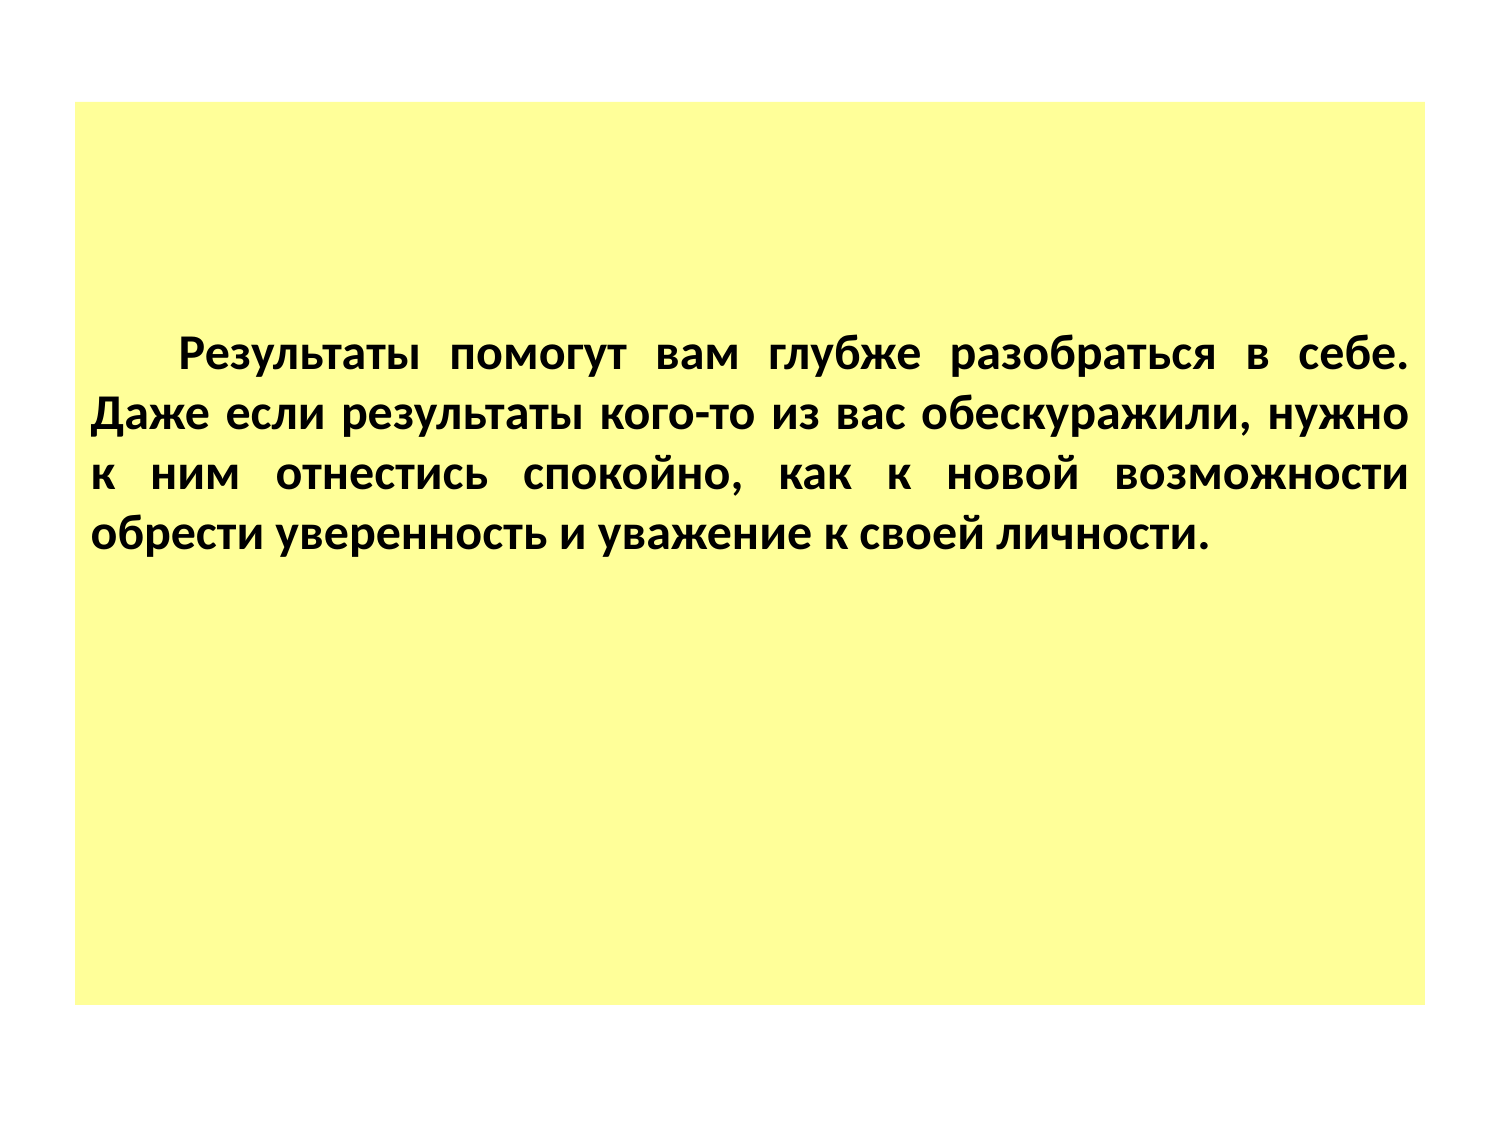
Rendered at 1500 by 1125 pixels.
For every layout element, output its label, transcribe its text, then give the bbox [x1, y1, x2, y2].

list Результаты помогут вам глубже разобраться в себе. Даже если результаты кого-то из вас обескуражили, нужно к ним отнестись спокойно, как к новой возможности обрести уверенность и уважение к своей личности. [75, 101, 1425, 1005]
